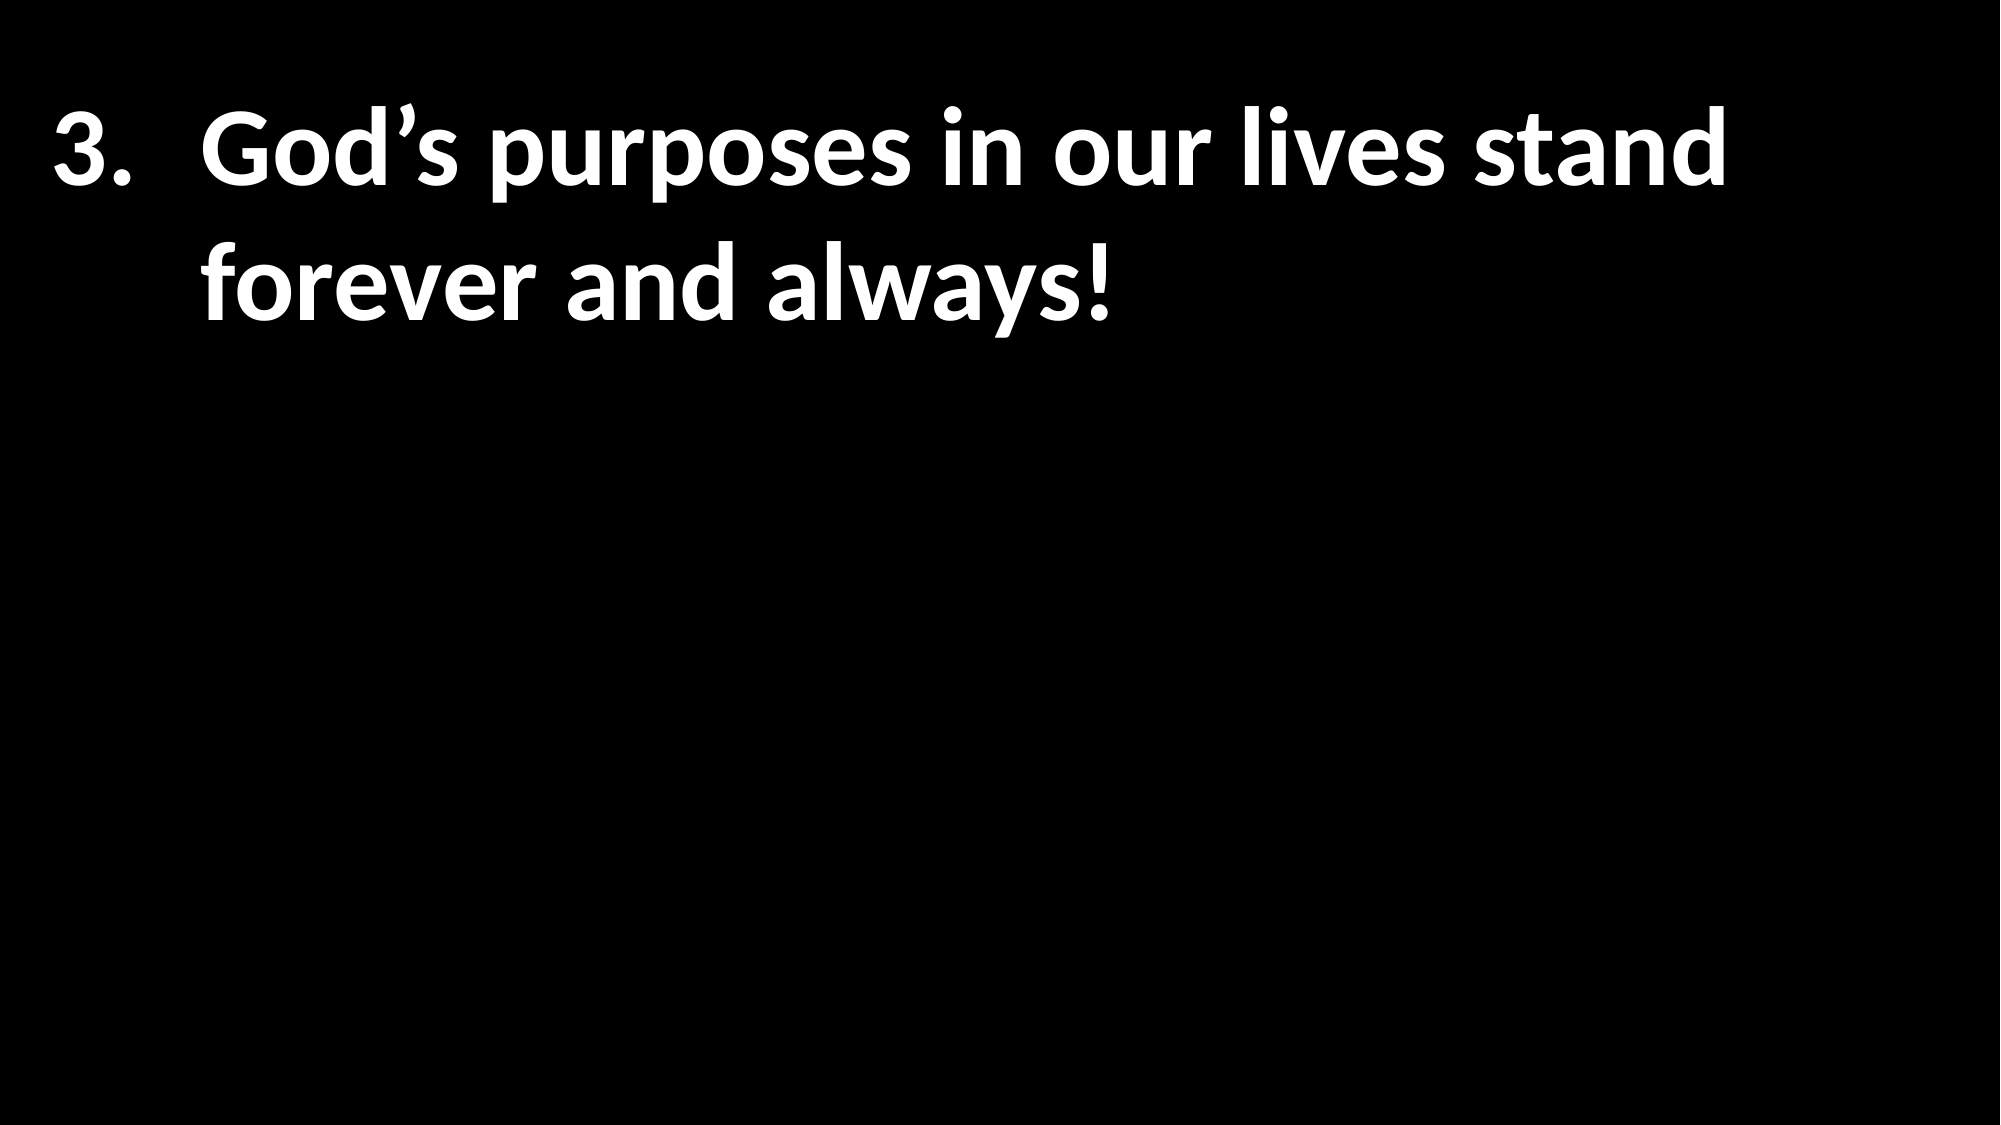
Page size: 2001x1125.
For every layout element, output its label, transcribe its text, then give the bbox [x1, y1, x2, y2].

text_box God’s purposes in our lives stand forever and always! [35, 65, 1964, 351]
